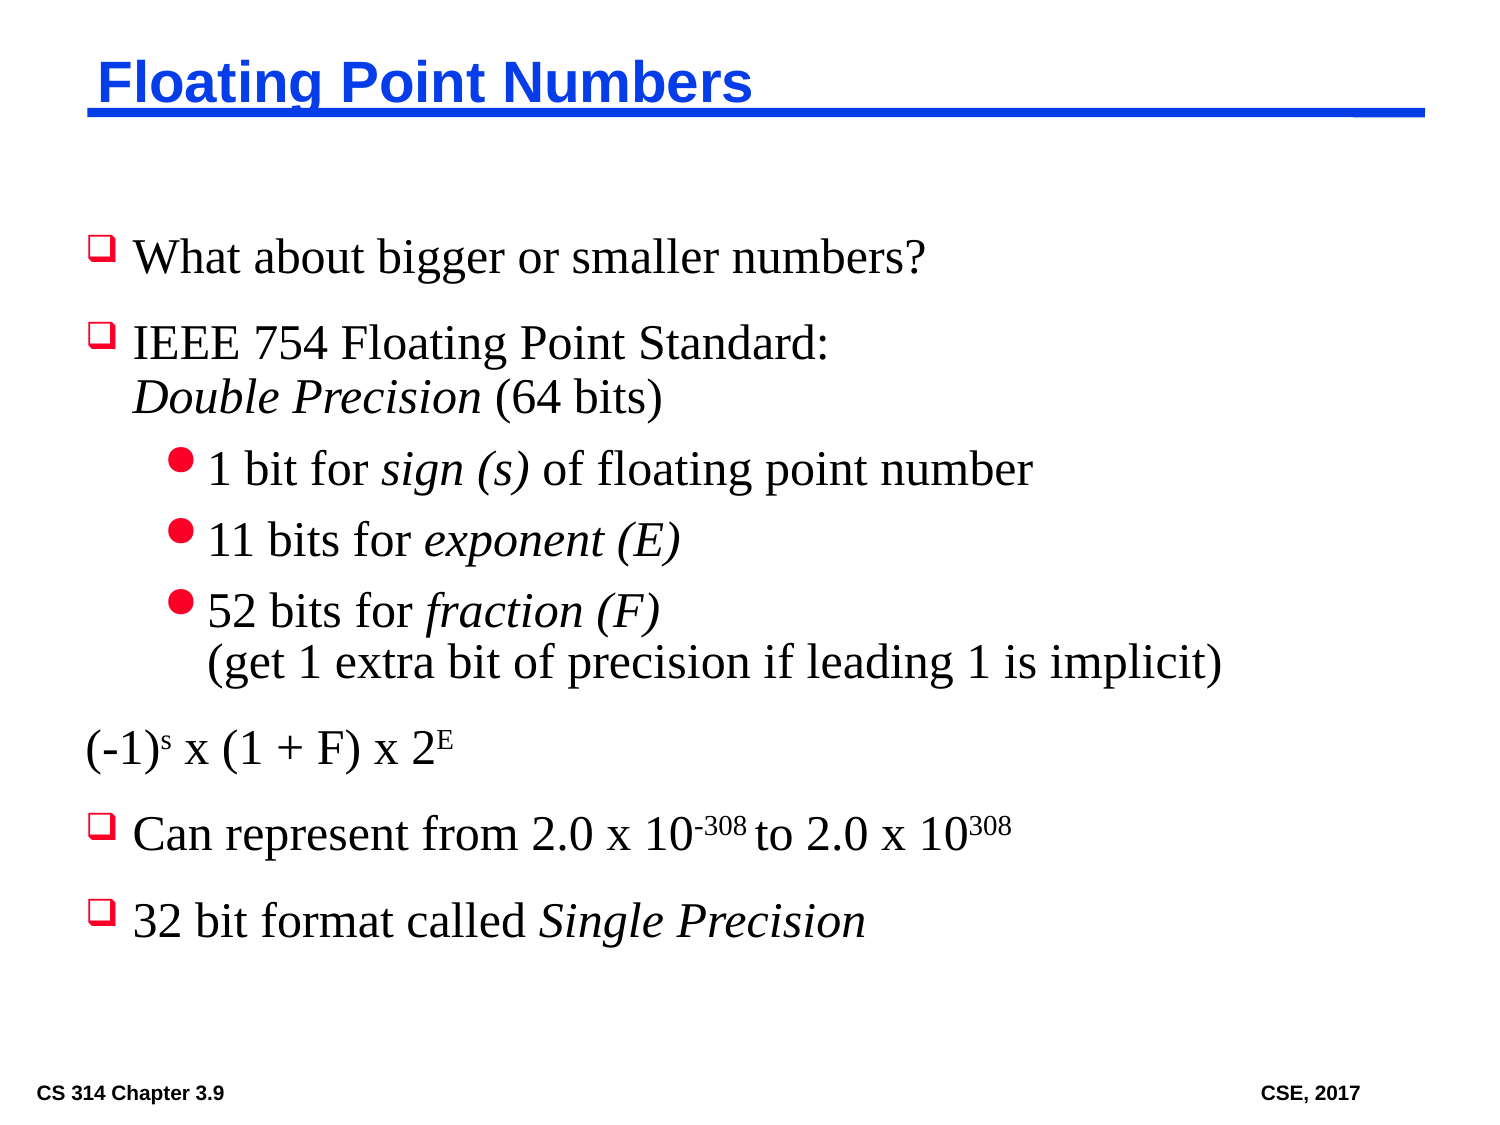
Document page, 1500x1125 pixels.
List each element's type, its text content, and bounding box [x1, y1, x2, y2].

title Floating Point Numbers [86, 49, 1426, 120]
list What about bigger or smaller numbers? IEEE 754 Floating Point Standard: Double Precision (64 bits) 1 bit for sign (s) of floating point number 11 bits for exponent (E) 52 bits for fraction (F) (get 1 extra bit of precision if leading 1 is implicit) (-1)s x (1 + F) x 2E Can represent from 2.0 x 10-308 to 2.0 x 10308 32 bit format called Single Precision [74, 225, 1426, 1035]
